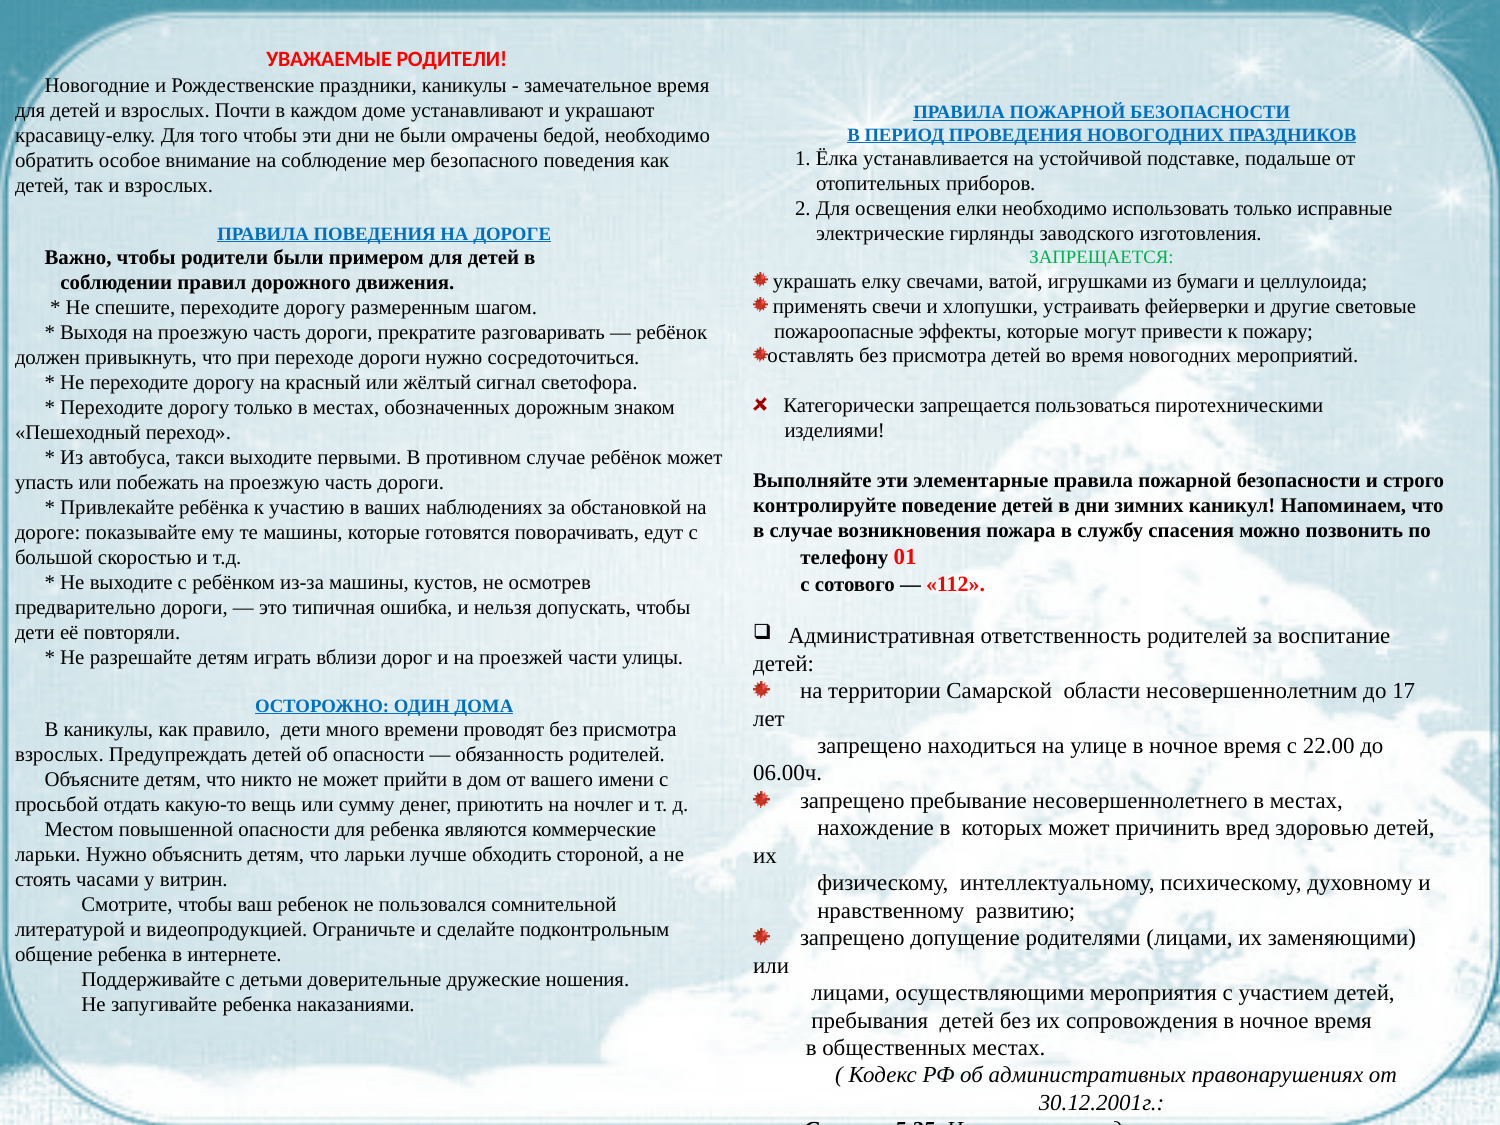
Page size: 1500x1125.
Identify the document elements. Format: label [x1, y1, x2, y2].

list [0, 0, 1500, 1125]
